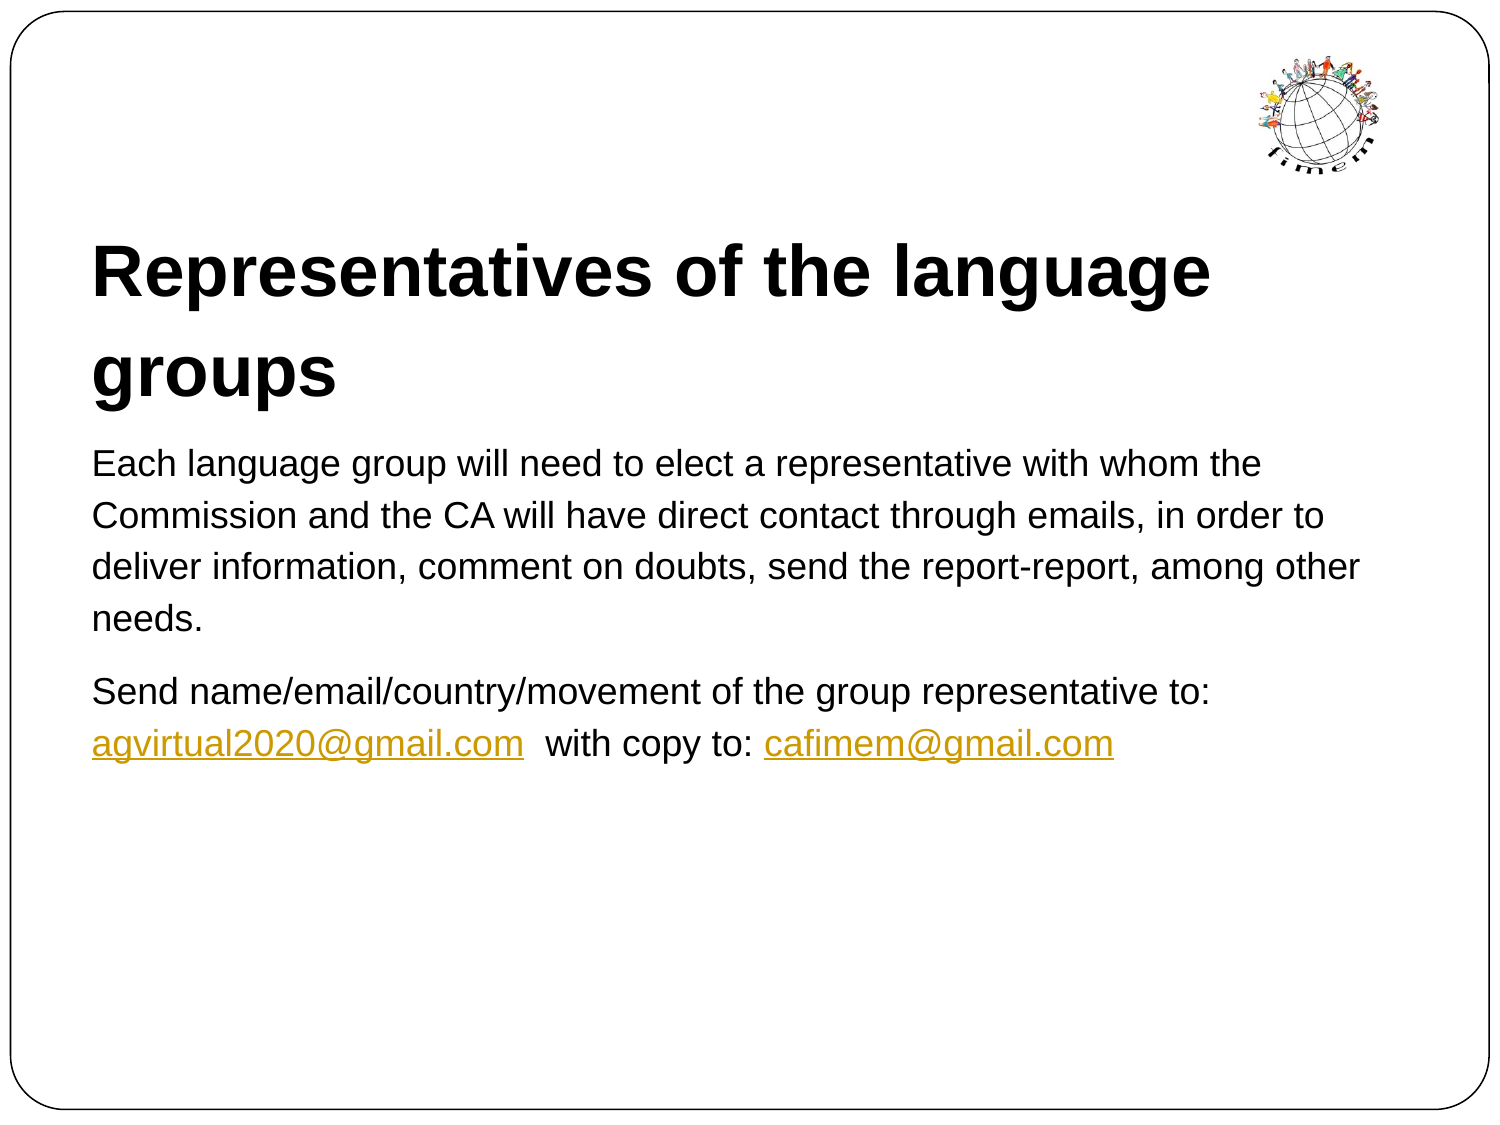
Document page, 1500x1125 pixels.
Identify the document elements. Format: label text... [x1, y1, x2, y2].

picture [1257, 54, 1379, 176]
title Representatives of the language groups Each language group will need to elect a representative with whom the Commission and the CA will have direct contact through emails, in order to deliver information, comment on doubts, send the report-report, among other needs. Send name/email/country/movement of the group representative to: agvirtual2020@gmail.com with copy to: cafimem@gmail.com [76, 656, 1427, 845]
